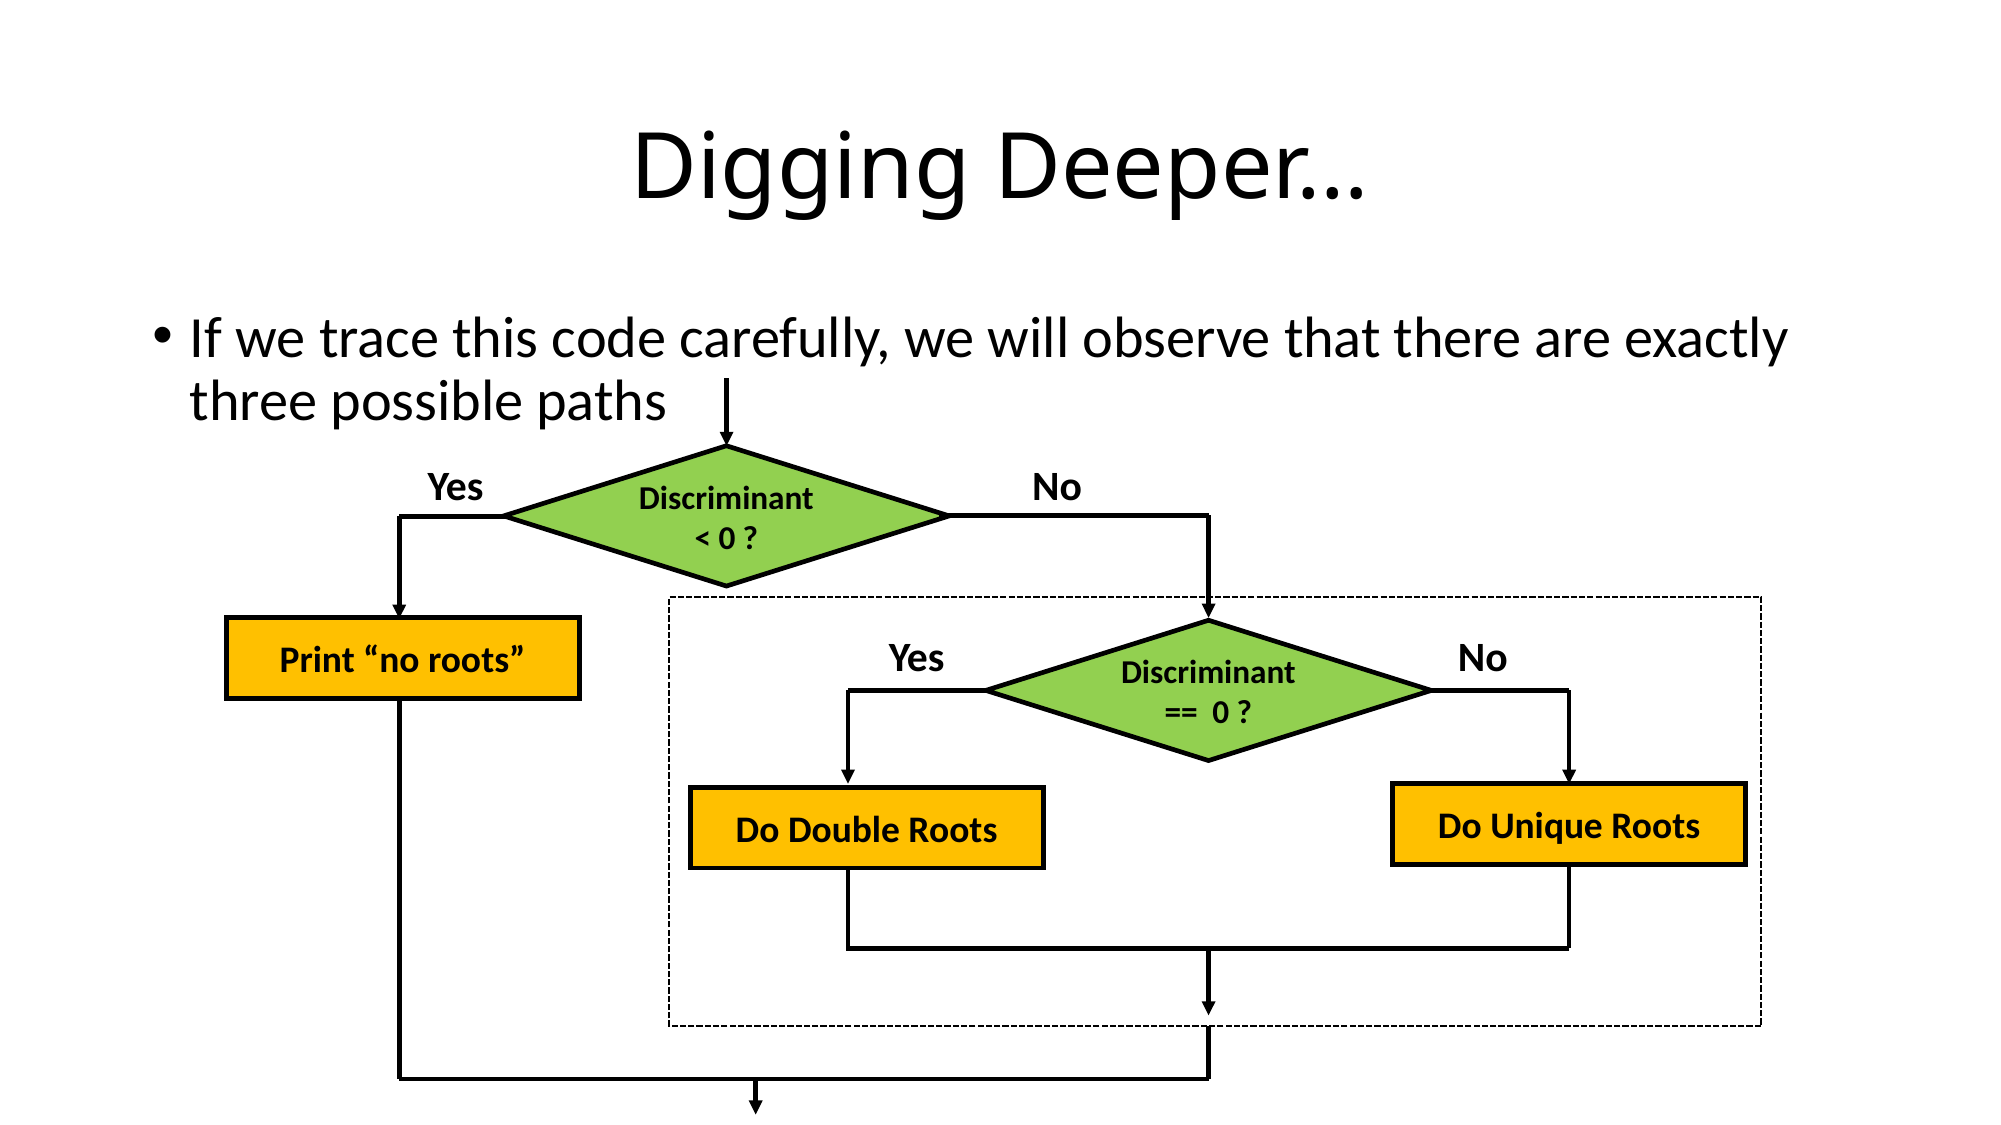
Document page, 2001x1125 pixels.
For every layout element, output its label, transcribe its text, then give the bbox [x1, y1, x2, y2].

text_box Yes [412, 451, 499, 514]
text_box [668, 596, 1762, 1027]
text_box Yes [873, 622, 960, 688]
text_box Print “no roots” [225, 617, 580, 699]
text_box Discriminant < 0 ? [506, 445, 946, 588]
list If we trace this code carefully, we will observe that there are exactly three possible paths [137, 299, 1863, 1090]
text_box No [1443, 622, 1523, 688]
text_box No [1017, 451, 1098, 515]
title Digging Deeper… [137, 59, 1863, 278]
